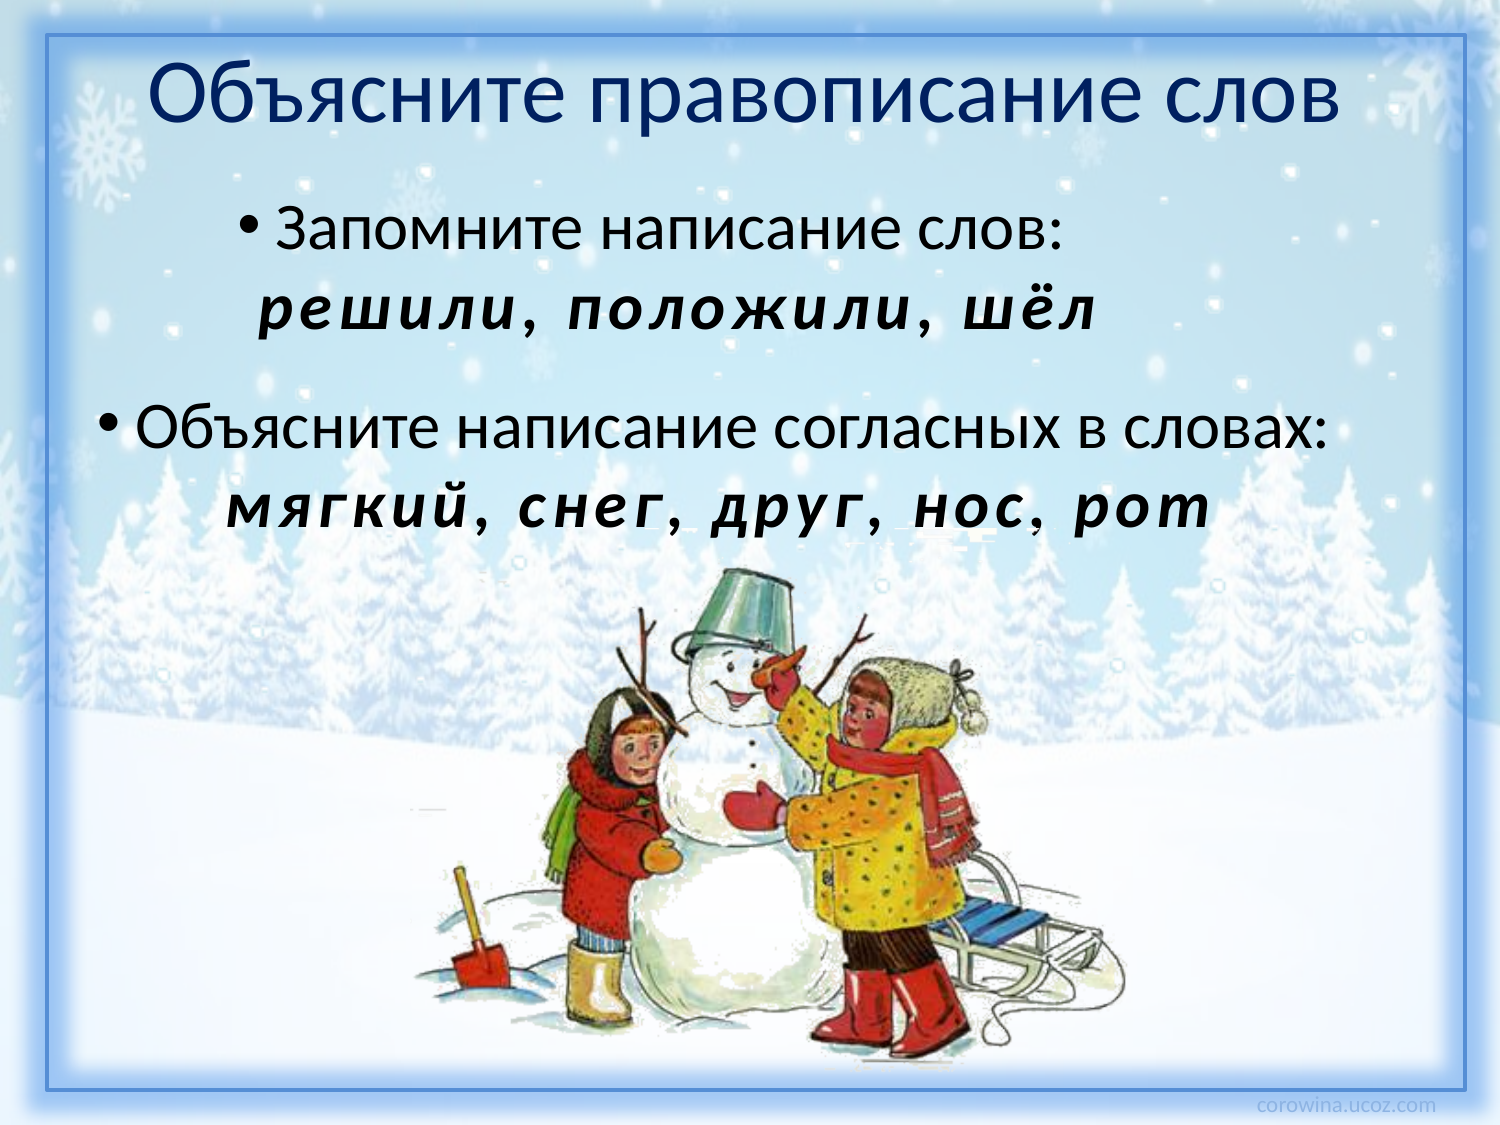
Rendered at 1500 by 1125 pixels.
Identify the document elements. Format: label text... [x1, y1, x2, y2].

text_box Объясните правописание слов [70, 23, 1421, 57]
picture [62, 59, 1442, 1074]
text_box Объясните написание согласных в словах: мягкий, снег, друг, нос, рот [1446, 373, 1454, 549]
